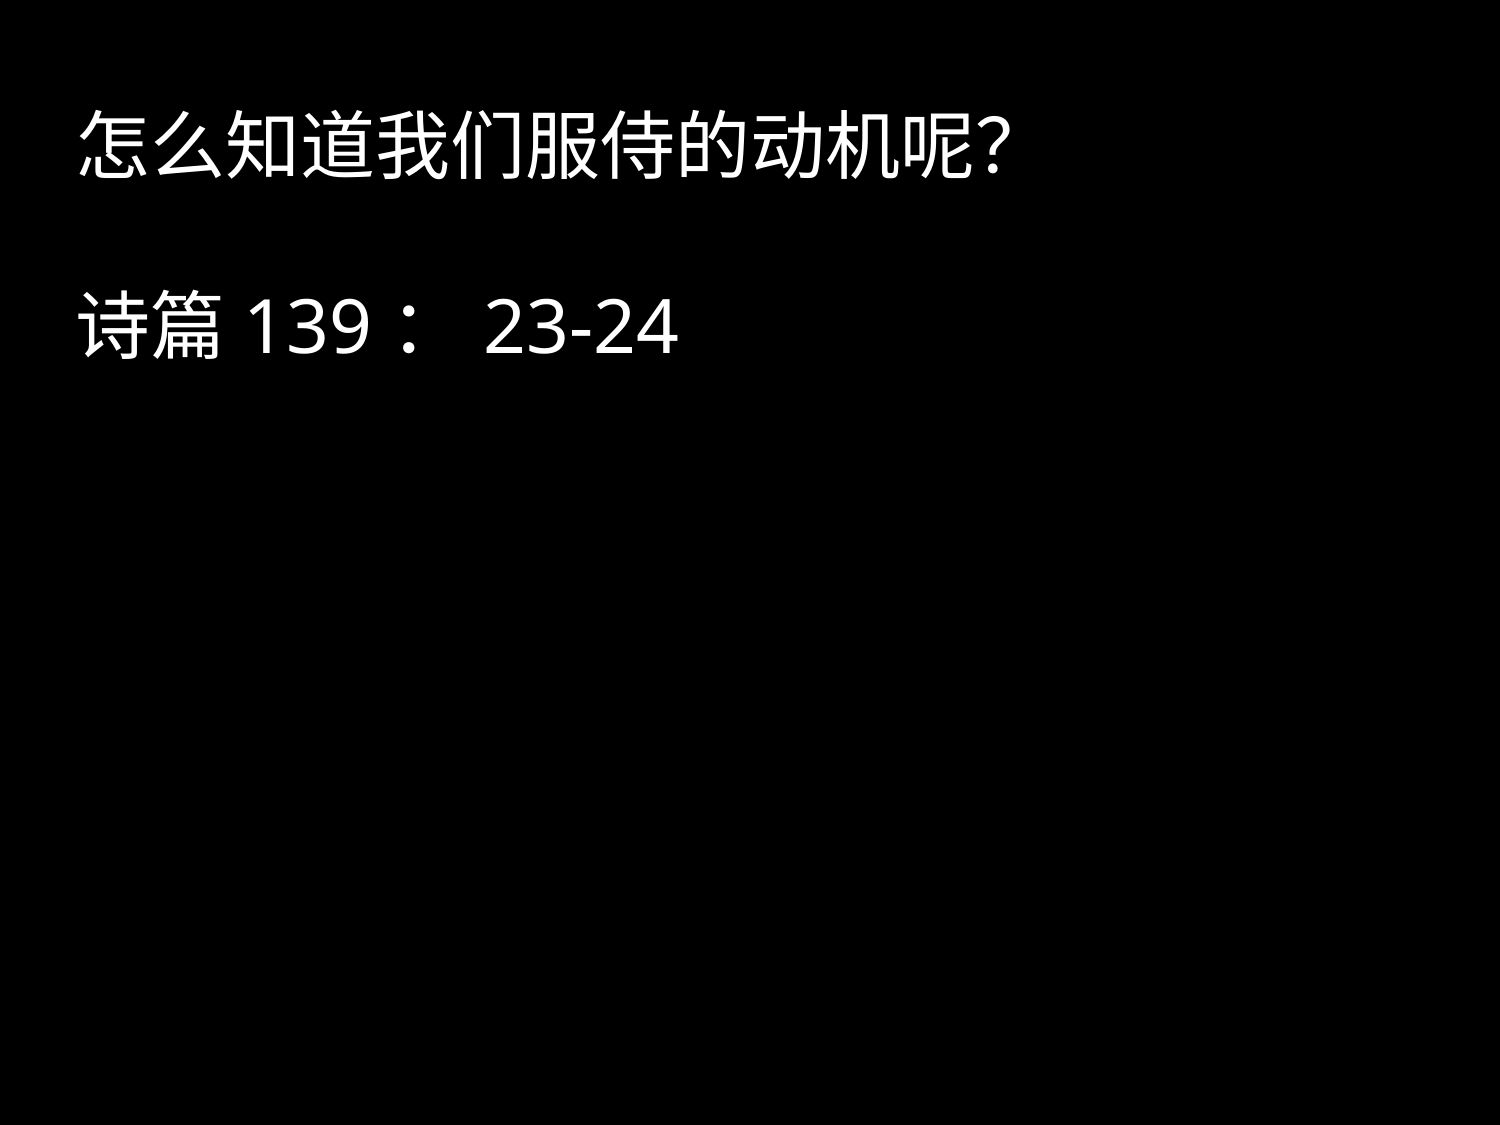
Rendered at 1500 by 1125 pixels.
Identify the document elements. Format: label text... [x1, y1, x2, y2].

text_box 怎么知道我们服侍的动机呢？ 诗篇139：23-24 [61, 90, 1066, 646]
